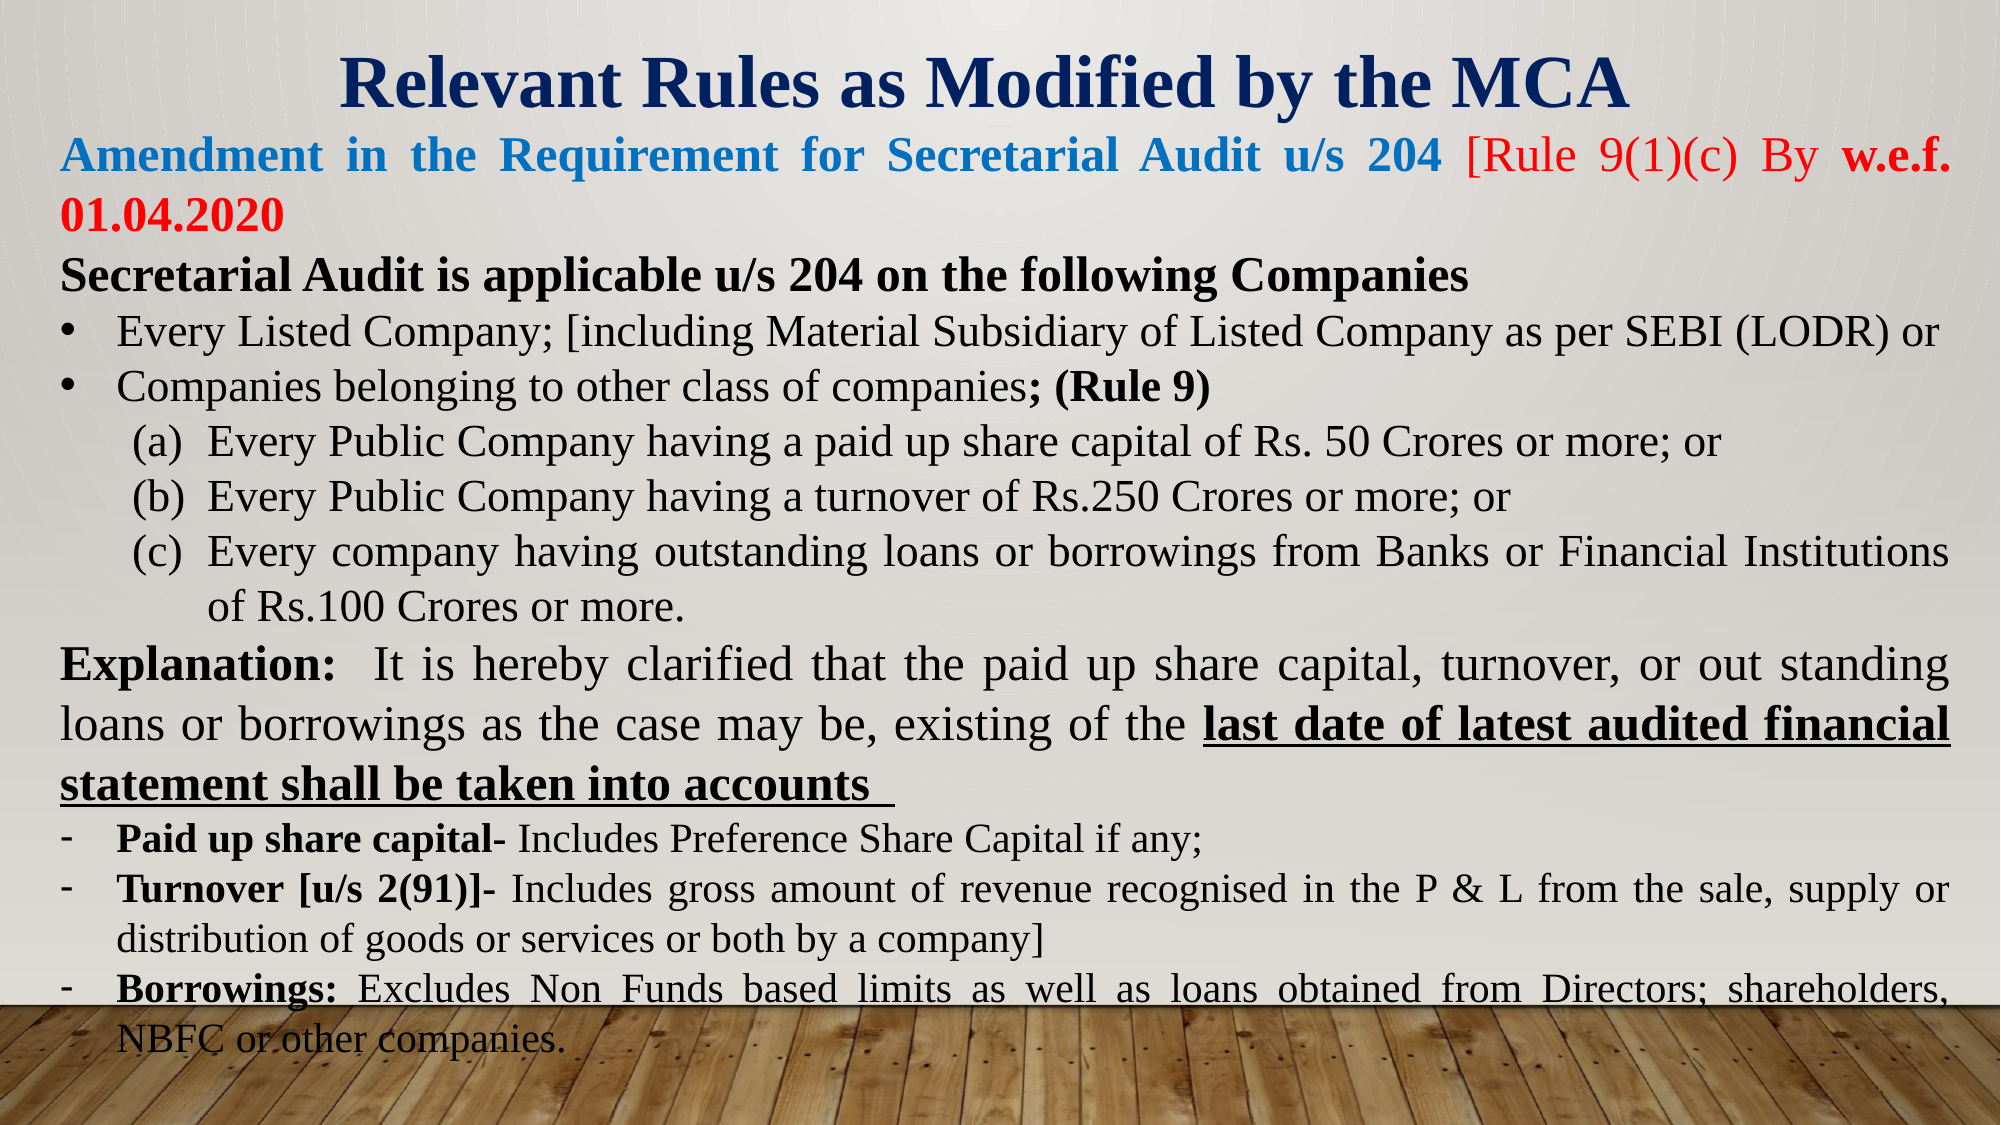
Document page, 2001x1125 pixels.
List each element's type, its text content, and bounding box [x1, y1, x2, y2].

picture [0, 1005, 2000, 1125]
text_box Amendment in the Requirement for Secretarial Audit u/s 204 [Rule 9(1)(c) By w.e.f. 01.04.2020 Secretarial Audit is applicable u/s 204 on the following Companies Every Listed Company; [including Material Subsidiary of Listed Company as per SEBI (LODR) or Companies belonging to other class of companies; (Rule 9) Every Public Company having a paid up share capital of Rs. 50 Crores or more; or Every Public Company having a turnover of Rs.250 Crores or more; or Every company having outstanding loans or borrowings from Banks or Financial Institutions of Rs.100 Crores or more. Explanation: It is hereby clarified that the paid up share capital, turnover, or out standing loans or borrowings as the case may be, existing of the last date of latest audited financial statement shall be taken into accounts Paid up share capital- Includes Preference Share Capital if any; Turnover [u/s 2(91)]- Includes gross amount of revenue recognised in the P & L from the sale, supply or distribution of goods or services or both by a company] Borrowings: Excludes Non Funds based limits as well as loans obtained from Directors; shareholders, NBFC or other companies. [45, 113, 1966, 1069]
text_box Relevant Rules as Modified by the MCA [61, 24, 1911, 130]
